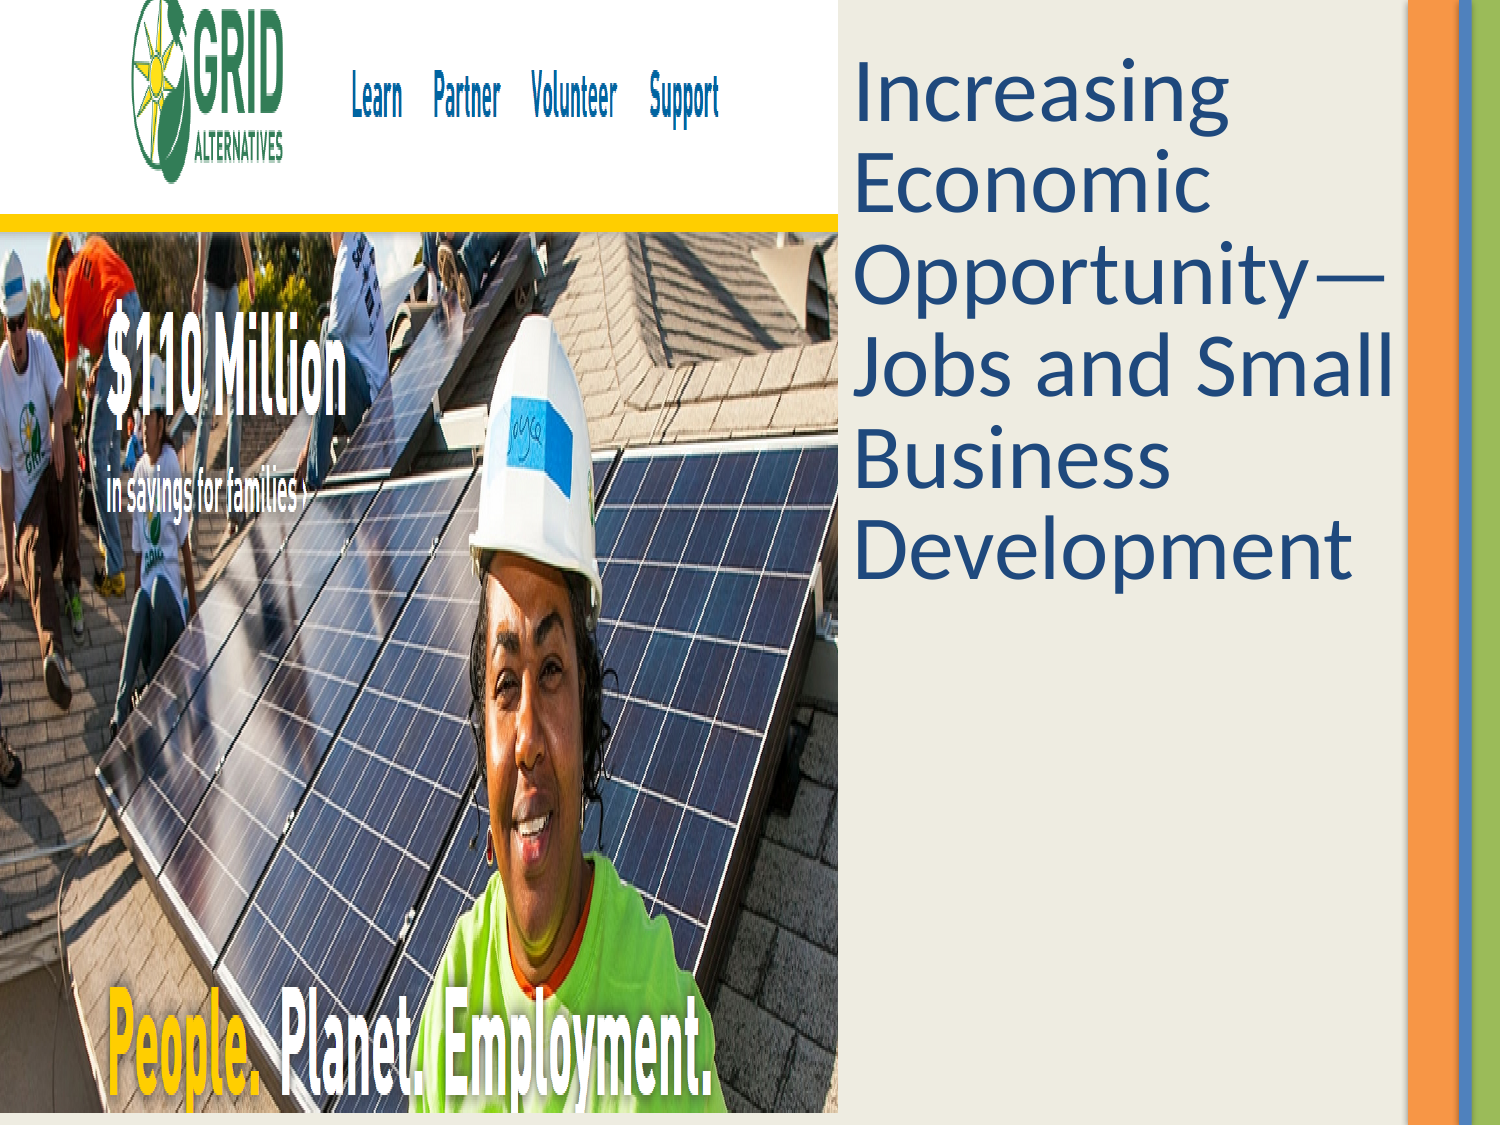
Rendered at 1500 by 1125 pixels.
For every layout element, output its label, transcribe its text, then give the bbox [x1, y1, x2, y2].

list Increasing Economic Opportunity—Jobs and Small Business Development [841, 37, 1413, 663]
picture [0, 0, 838, 1113]
